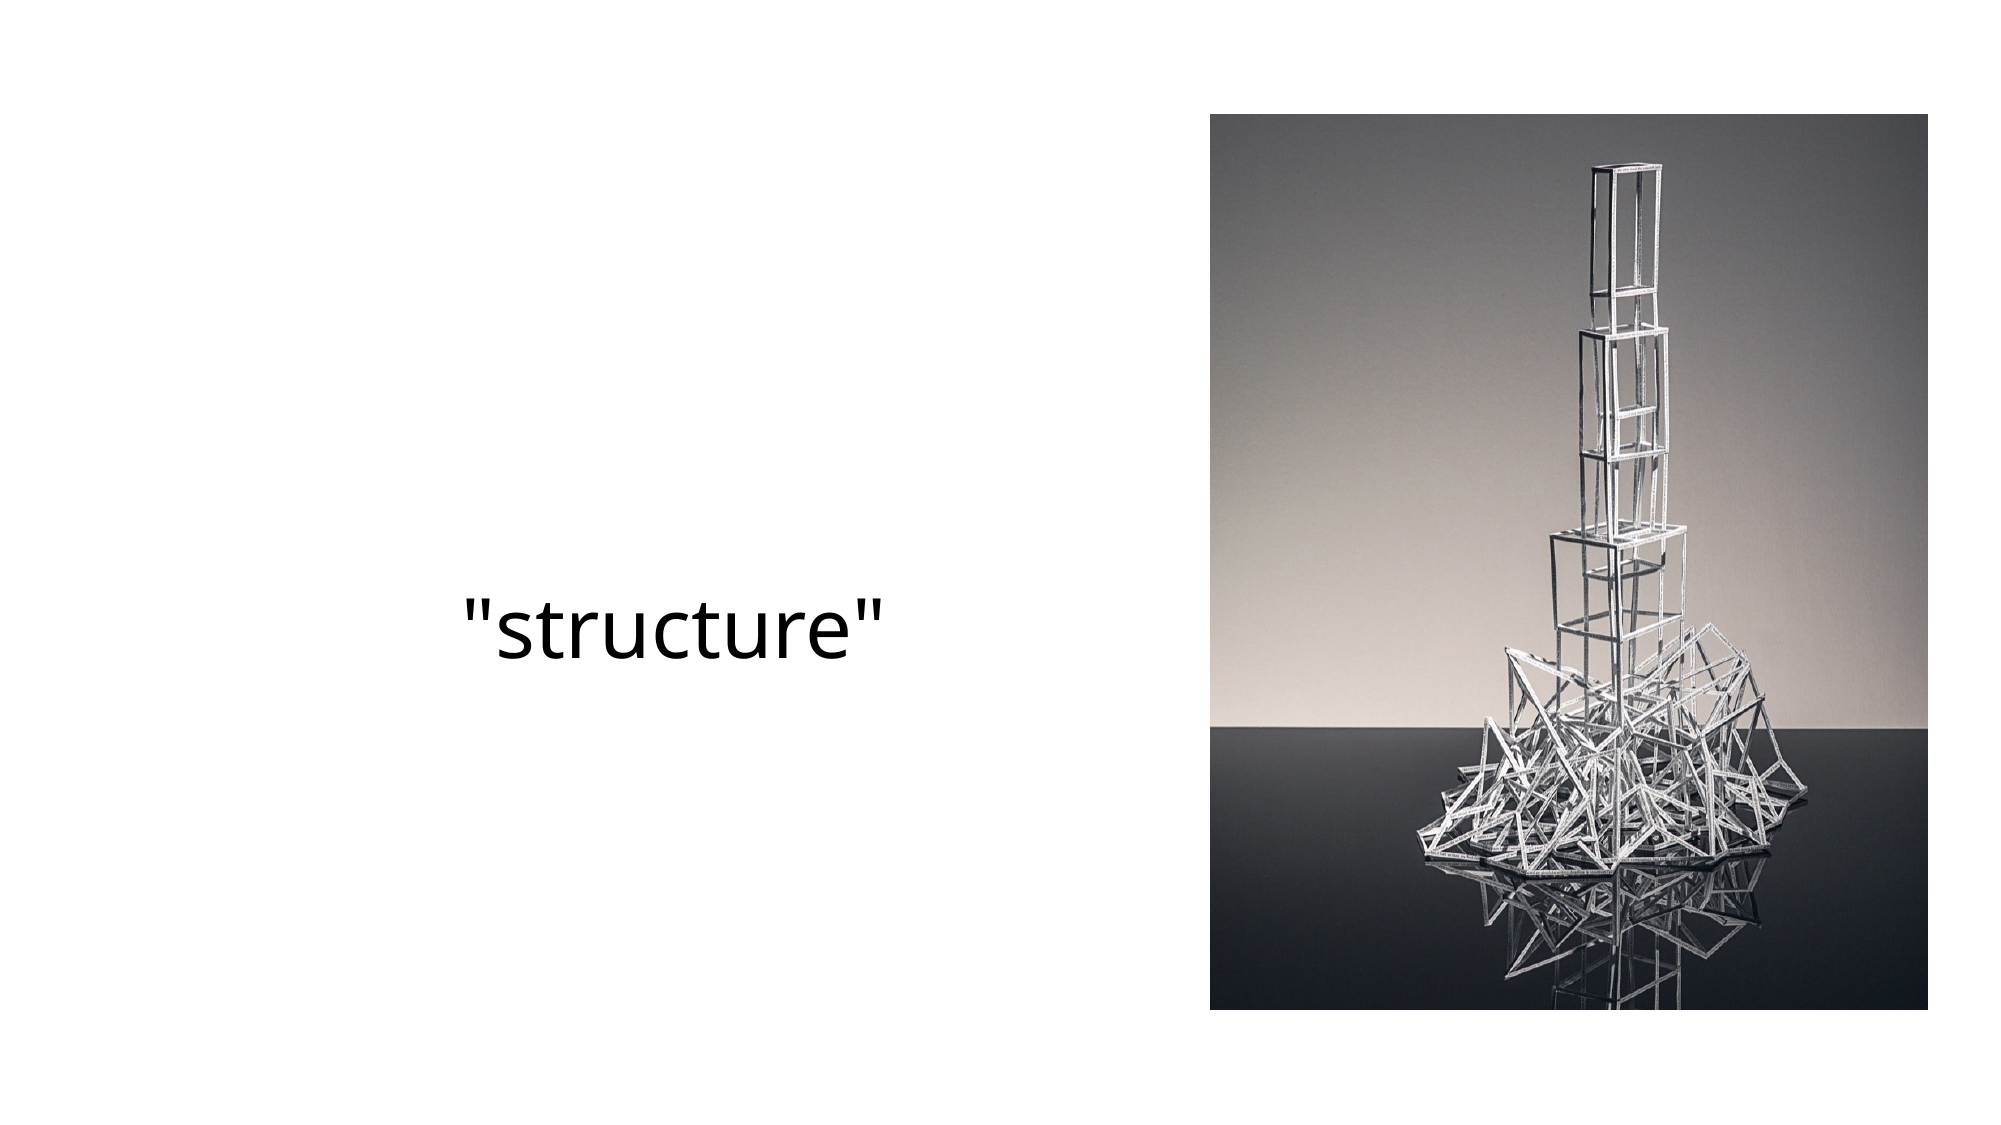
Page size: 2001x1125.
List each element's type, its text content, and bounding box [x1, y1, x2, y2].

text_box "structure" [137, 465, 1210, 683]
picture [1210, 114, 1928, 1010]
